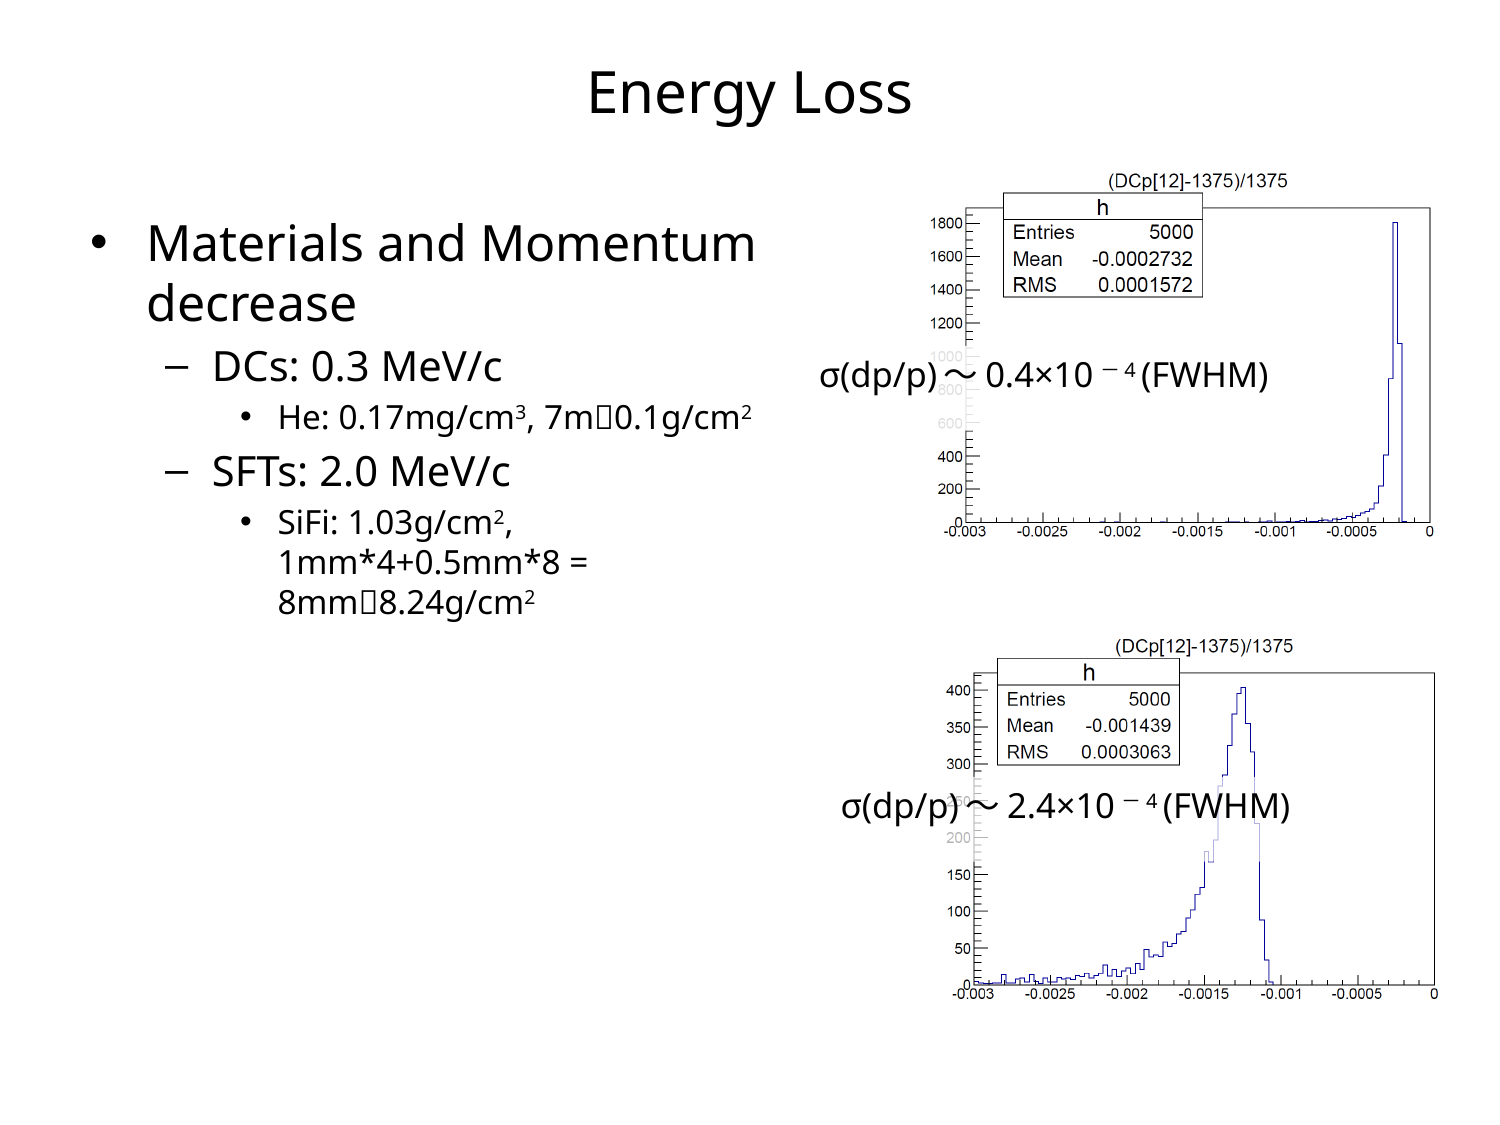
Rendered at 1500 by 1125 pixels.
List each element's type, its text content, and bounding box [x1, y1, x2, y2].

picture [927, 170, 1445, 541]
list Materials and Momentum decrease DCs: 0.3 MeV/c He: 0.17mg/cm3, 7m0.1g/cm2 SFTs: 2.0 MeV/c SiFi: 1.03g/cm2, 1mm*4+0.5mm*8 = 8mm8.24g/cm2 [75, 203, 804, 820]
text_box σ(dp/p)～0.4×10－4 (FWHM) [803, 345, 922, 431]
text_box σ(dp/p)～2.4×10－4 (FWHM) [825, 776, 936, 862]
picture [941, 636, 1445, 1003]
title Energy Loss [75, 0, 1425, 185]
